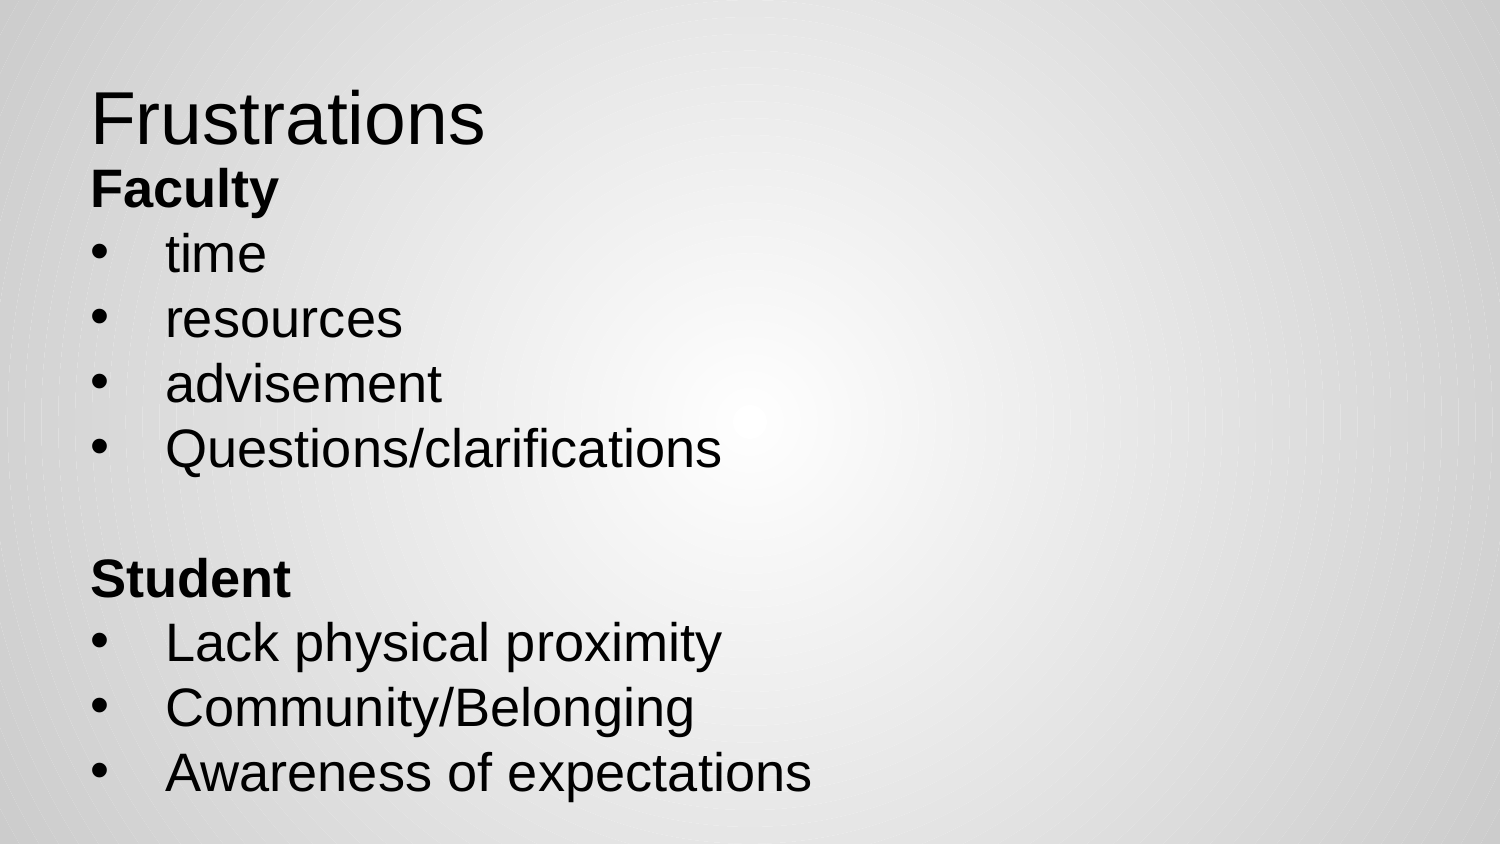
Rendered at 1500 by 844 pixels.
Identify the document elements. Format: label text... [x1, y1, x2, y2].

title Frustrations [75, 33, 1425, 138]
list Faculty time resources advisement Questions/clarifications Student Lack physical proximity Community/Belonging Awareness of expectations [75, 138, 1425, 800]
